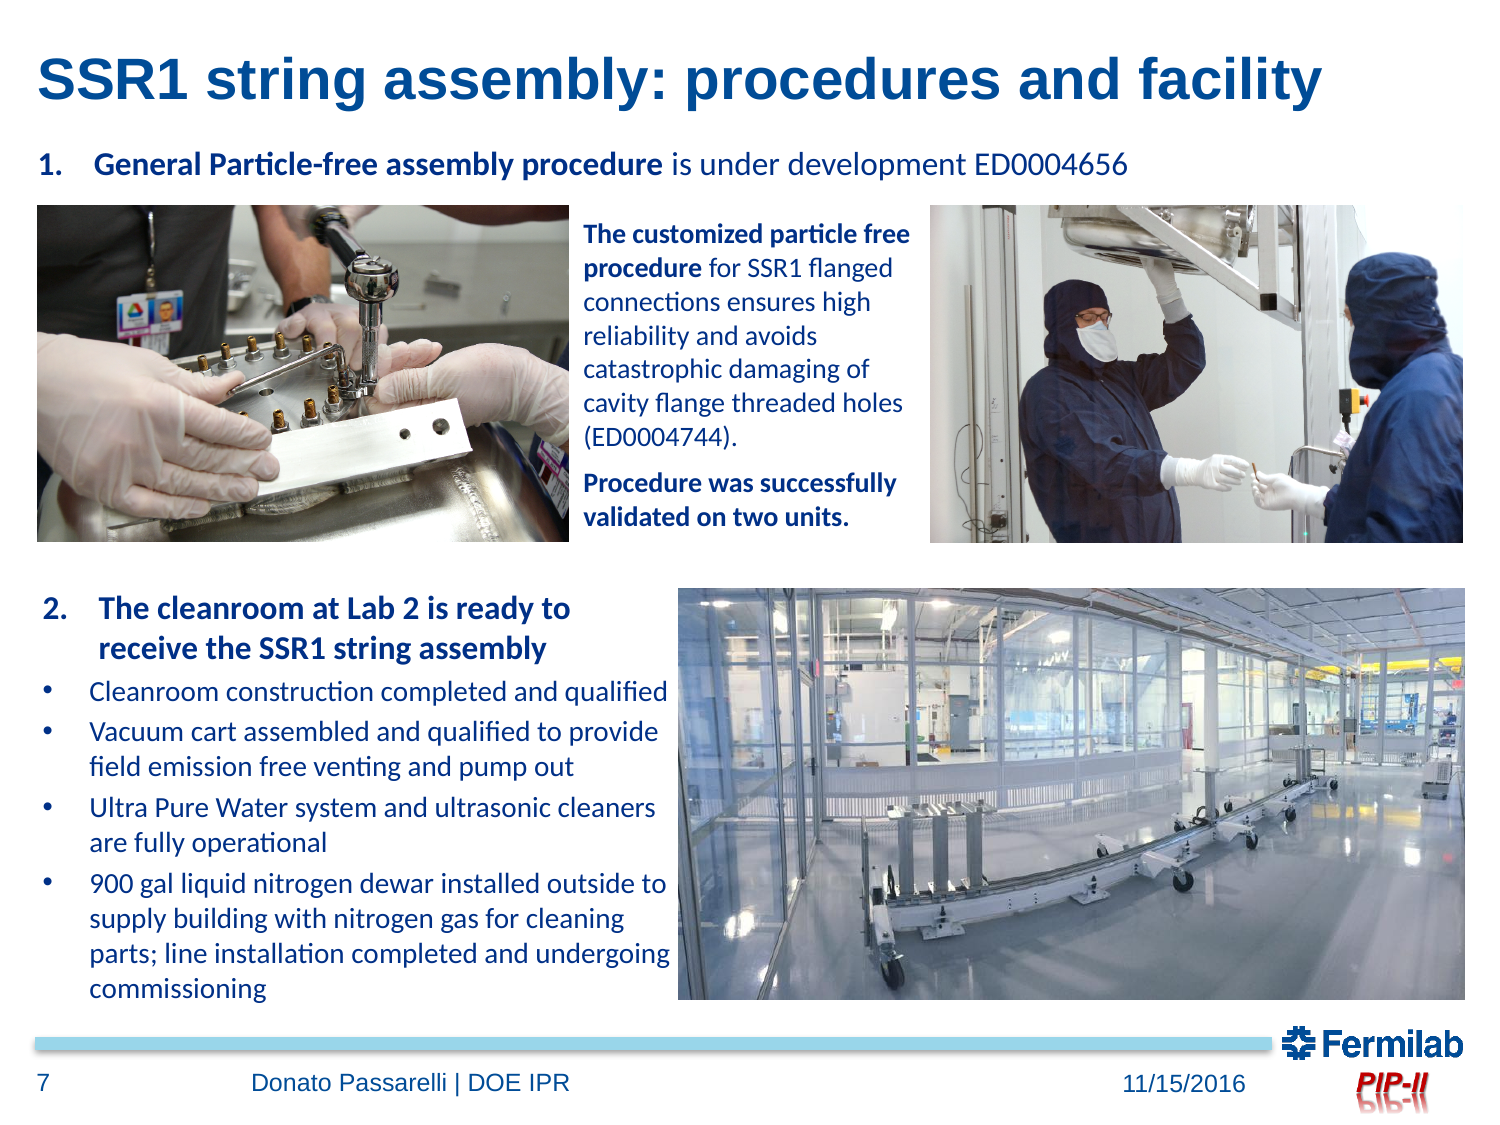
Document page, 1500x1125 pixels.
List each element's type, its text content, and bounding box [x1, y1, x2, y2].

picture [1282, 1026, 1463, 1125]
picture [37, 205, 569, 542]
picture [929, 205, 1463, 543]
picture [678, 588, 1466, 1001]
slide_number 7 [36, 1066, 105, 1106]
text_box The customized particle free procedure for SSR1 flanged connections ensures high reliability and avoids catastrophic damaging of cavity flange threaded holes (ED0004744). Procedure was successfully validated on two units. [572, 208, 925, 540]
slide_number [1122, 1067, 1253, 1107]
list General Particle-free assembly procedure is under development ED0004656 [37, 142, 1463, 189]
text_box The cleanroom at Lab 2 is ready to receive the SSR1 string assembly Cleanroom construction completed and qualified Vacuum cart assembled and qualified to provide field emission free venting and pump out Ultra Pure Water system and ultrasonic cleaners are fully operational 900 gal liquid nitrogen dewar installed outside to supply building with nitrogen gas for cleaning parts; line installation completed and undergoing commissioning [14, 586, 673, 790]
footer Donato Passarelli | DOE IPR [251, 1066, 689, 1107]
title SSR1 string assembly: procedures and facility [37, 41, 1463, 112]
